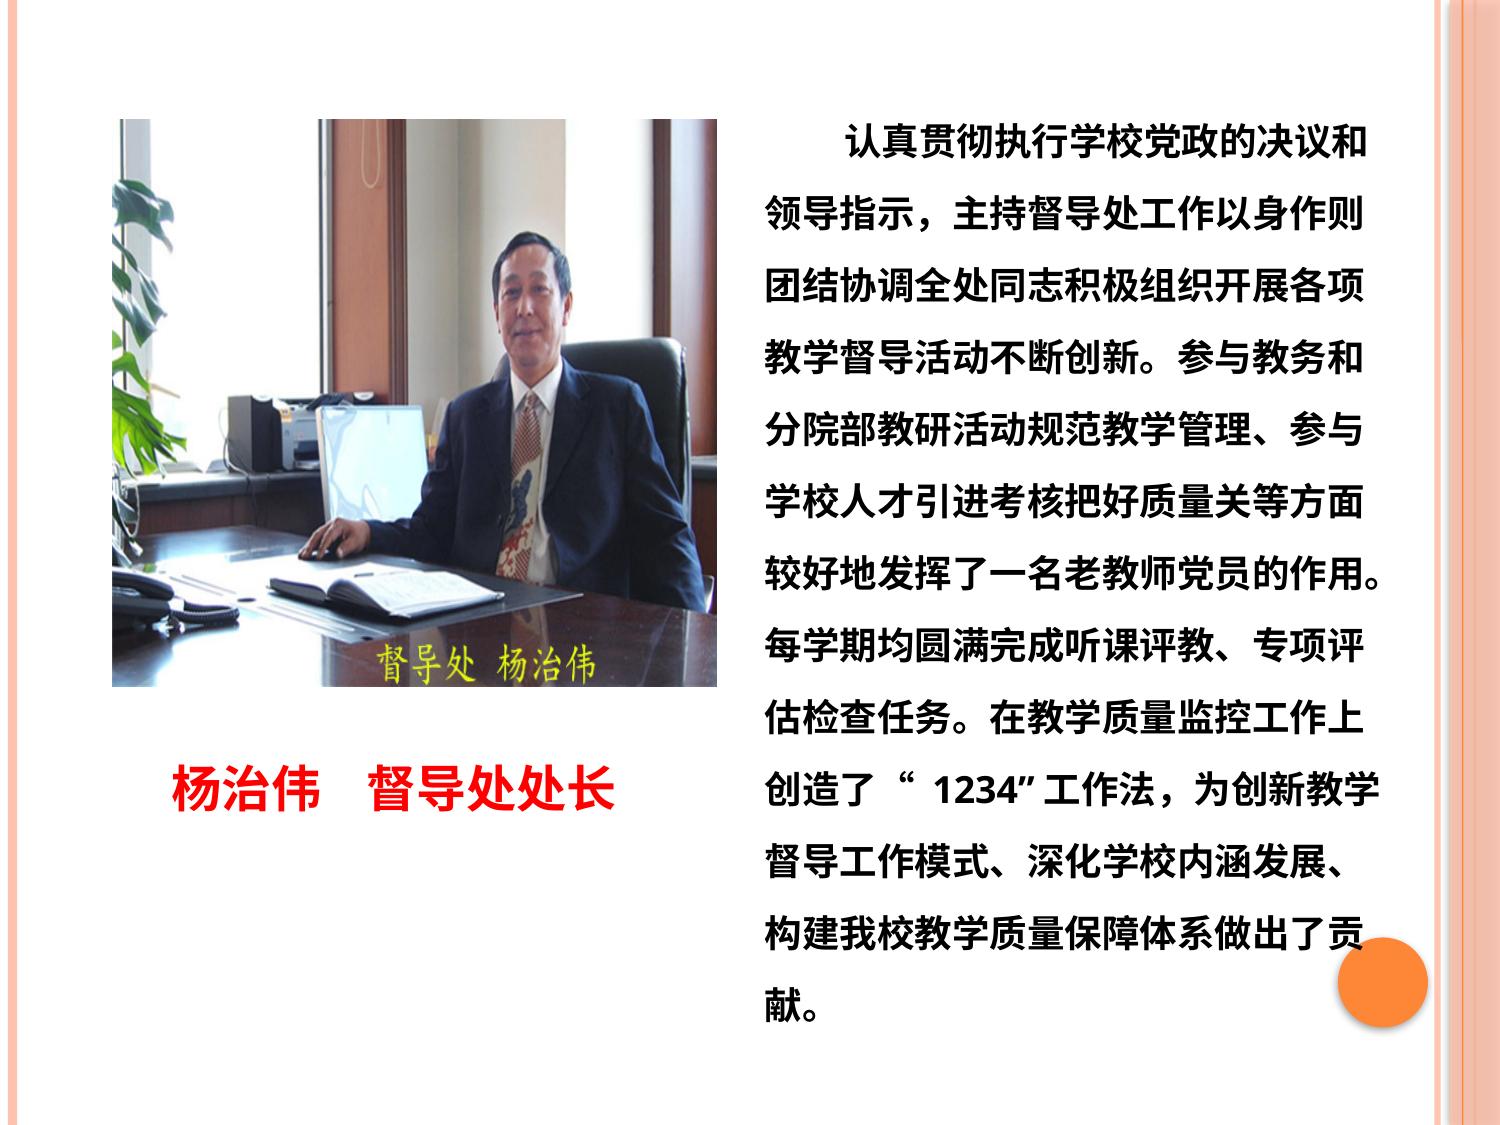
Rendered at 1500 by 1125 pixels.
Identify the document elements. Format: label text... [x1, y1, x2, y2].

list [111, 118, 718, 687]
text_box 杨治伟 督导处处长 [156, 750, 673, 825]
list 认真贯彻执行学校党政的决议和领导指示，主持督导处工作以身作则团结协调全处同志积极组织开展各项教学督导活动不断创新。参与教务和分院部教研活动规范教学管理、参与学校人才引进考核把好质量关等方面较好地发挥了一名老教师党员的作用。每学期均圆满完成听课评教、专项评估检查任务。在教学质量监控工作上创造了“ 1234”工作法，为创新教学督导工作模式、深化学校内涵发展、构建我校教学质量保障体系做出了贡献。 [750, 83, 1413, 826]
